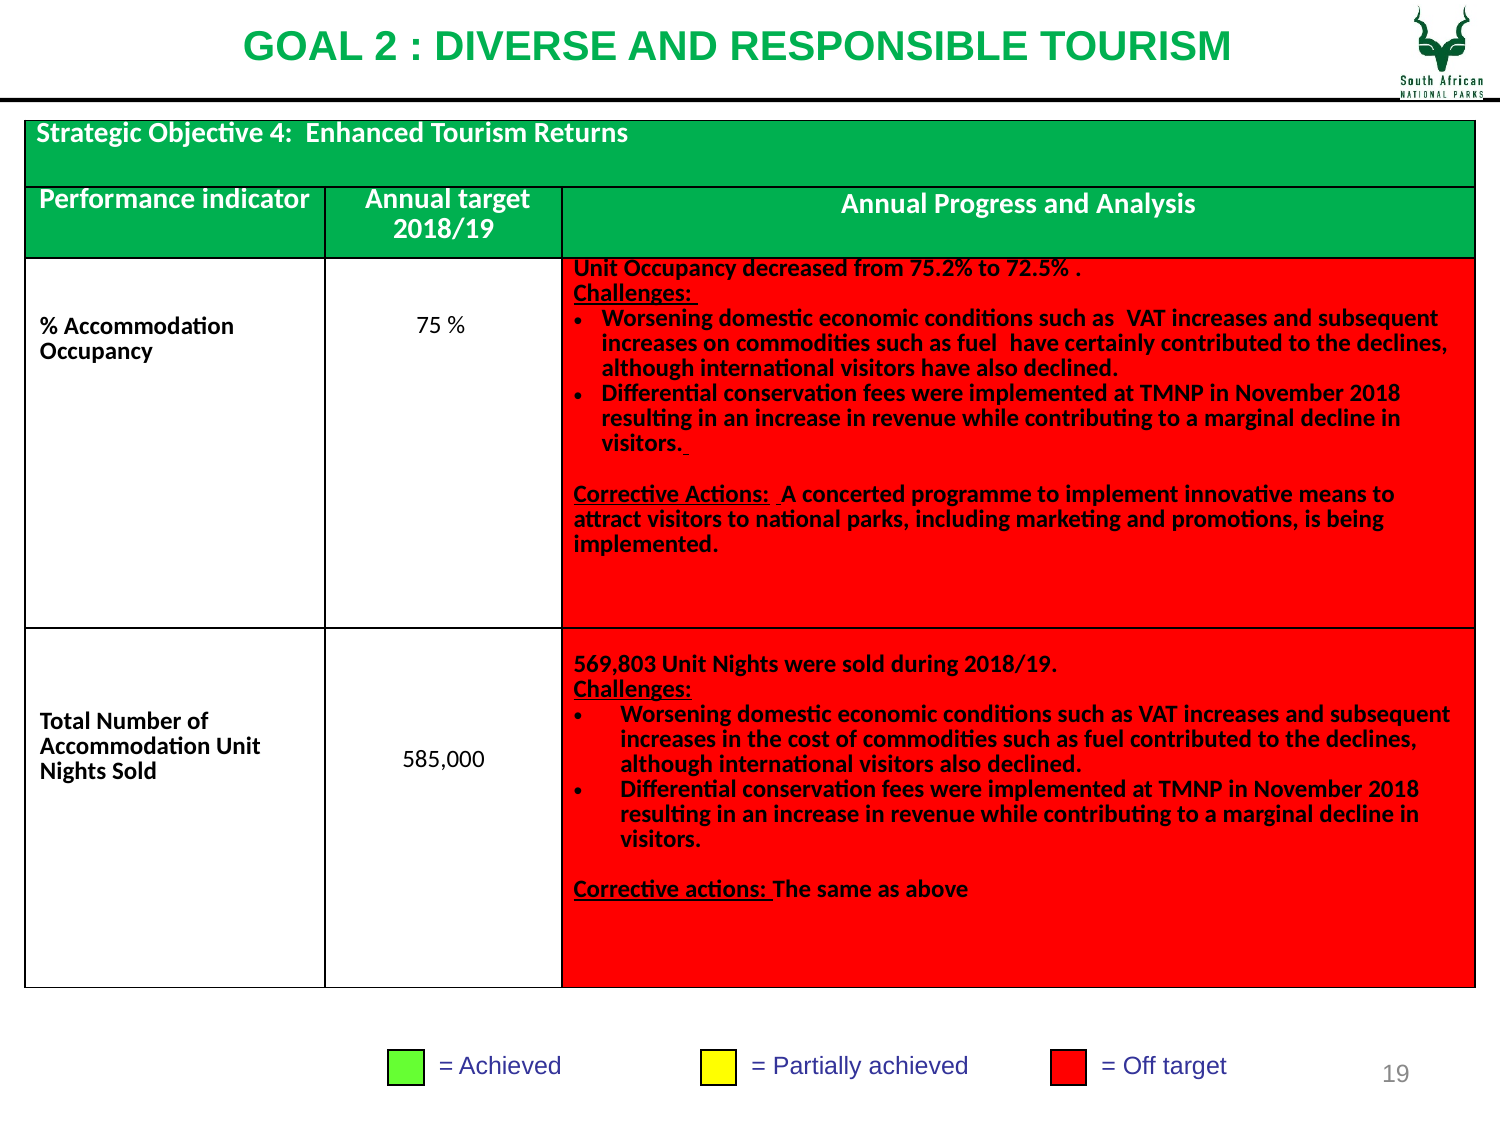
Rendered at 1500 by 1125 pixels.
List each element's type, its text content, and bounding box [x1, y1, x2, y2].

slide_number 19 [1074, 1042, 1425, 1103]
title GOAL 2 : DIVERSE AND RESPONSIBLE TOURISM [0, 12, 1394, 75]
table_cell Unit Occupancy decreased from 75.2% to 72.5% . Challenges: Worsening domestic economic conditions such as VAT increases and subsequent increases on commodities such as fuel have certainly contributed to the declines, although international visitors have also declined. Differential conservation fees were implemented at TMNP in November 2018 resulting in an increase in revenue while contributing to a marginal decline in visitors. Corrective Actions: A concerted programme to implement innovative means to attract visitors to national parks, including marketing and promotions, is being implemented. [563, 259, 1474, 627]
table_cell 569,803 Unit Nights were sold during 2018/19. Challenges: Worsening domestic economic conditions such as VAT increases and subsequent increases in the cost of commodities such as fuel contributed to the declines, although international visitors also declined. Differential conservation fees were implemented at TMNP in November 2018 resulting in an increase in revenue while contributing to a marginal decline in visitors. Corrective actions: The same as above [563, 629, 1474, 987]
table_cell Annual Progress and Analysis [563, 188, 1474, 257]
table_cell 75 % [326, 259, 561, 627]
picture [1399, 4, 1483, 101]
table_cell % Accommodation Occupancy [26, 259, 324, 627]
table_cell 585,000 [326, 629, 561, 987]
table_header Strategic Objective 4: Enhanced Tourism Returns [26, 121, 1474, 186]
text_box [388, 1049, 1087, 1086]
table_cell Annual target 2018/19 [326, 188, 561, 257]
table_cell Total Number of Accommodation Unit Nights Sold [26, 629, 324, 987]
table_cell Performance indicator [26, 188, 324, 257]
